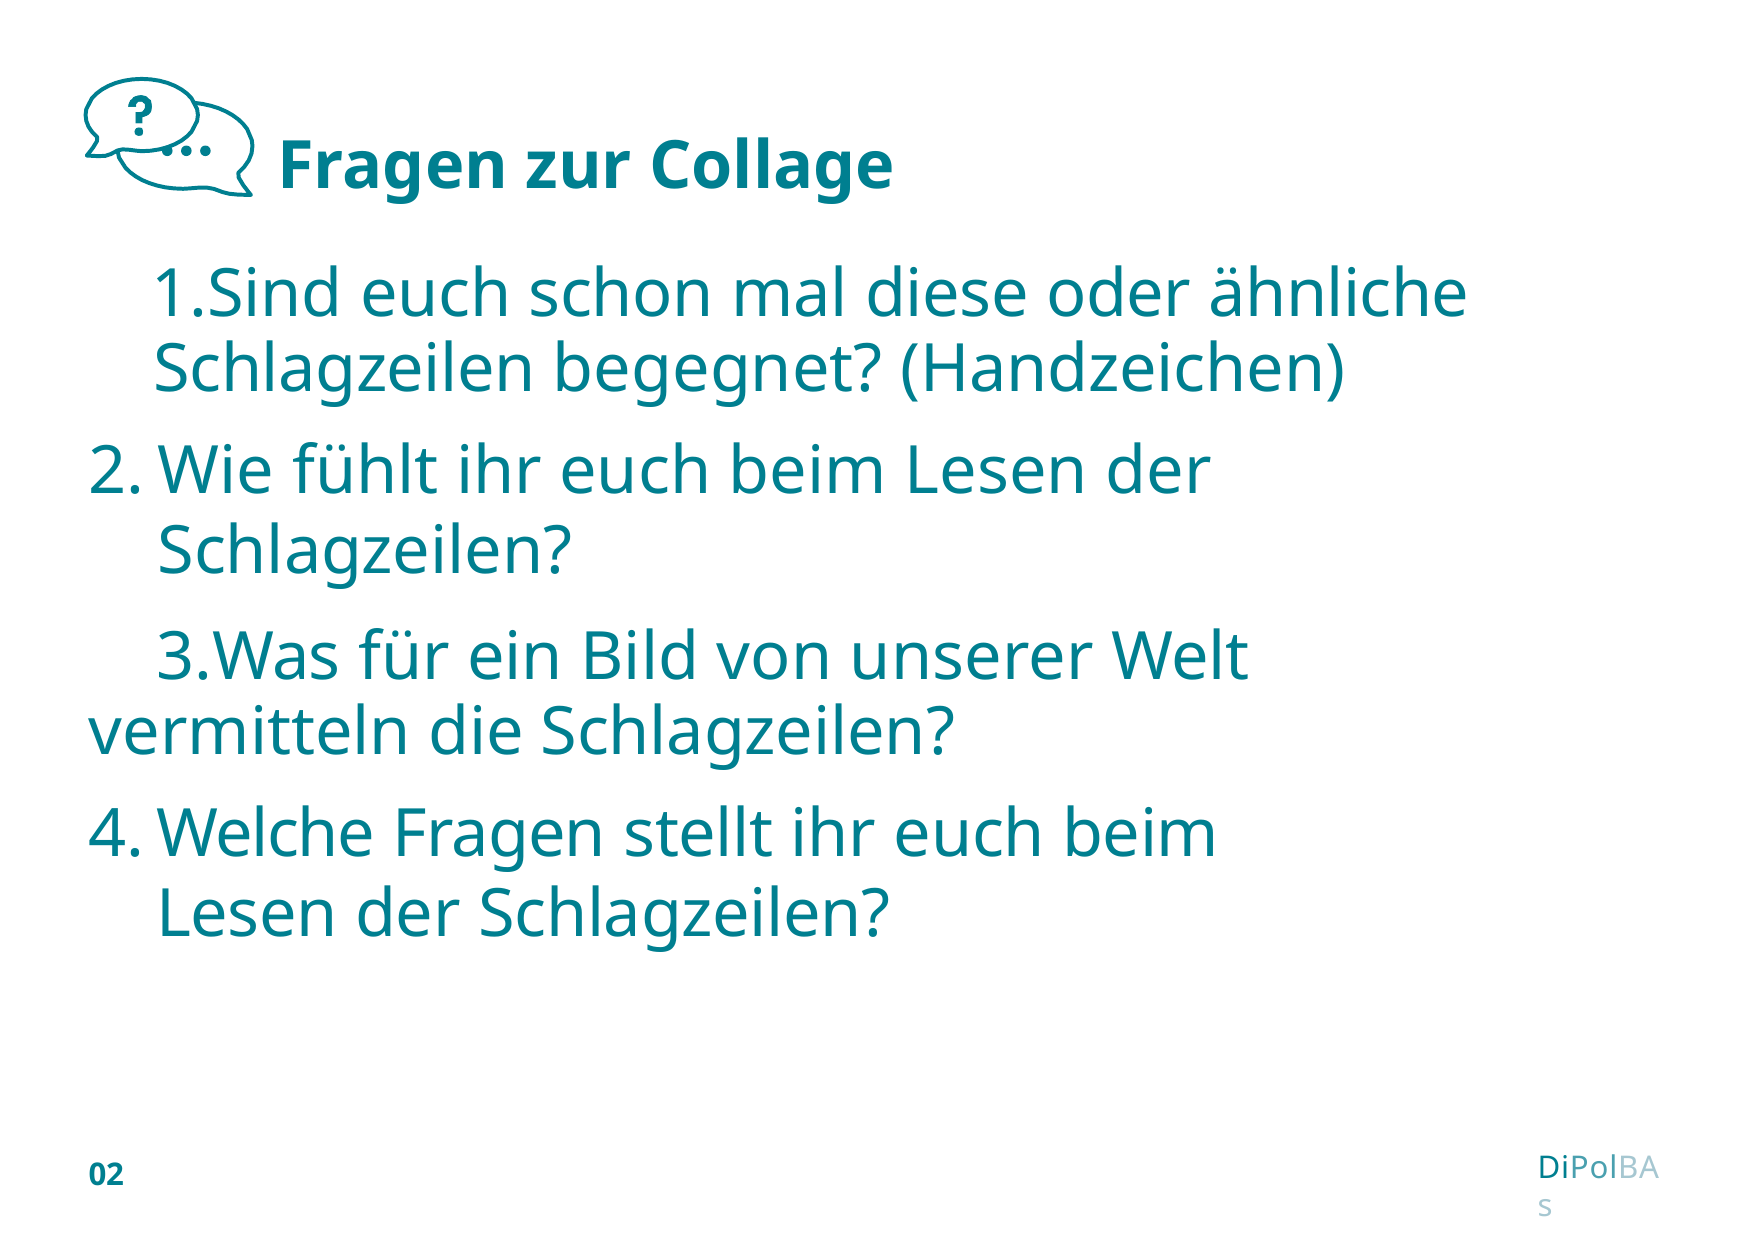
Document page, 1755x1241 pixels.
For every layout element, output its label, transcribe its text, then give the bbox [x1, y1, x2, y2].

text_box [83, 76, 255, 198]
text_box Sind euch schon mal diese oder ähnliche Schlagzeilen begegnet? (Handzeichen) Wie fühlt ihr euch beim Lesen der Schlagzeilen? Was für ein Bild von unserer Welt vermitteln die Schlagzeilen? Welche Fragen stellt ihr euch beim Lesen der Schlagzeilen? [86, 245, 1667, 951]
text_box 02 [86, 1149, 129, 1192]
title Fragen zur Collage [277, 121, 1650, 206]
footer DiPolBAs [1535, 1147, 1669, 1241]
